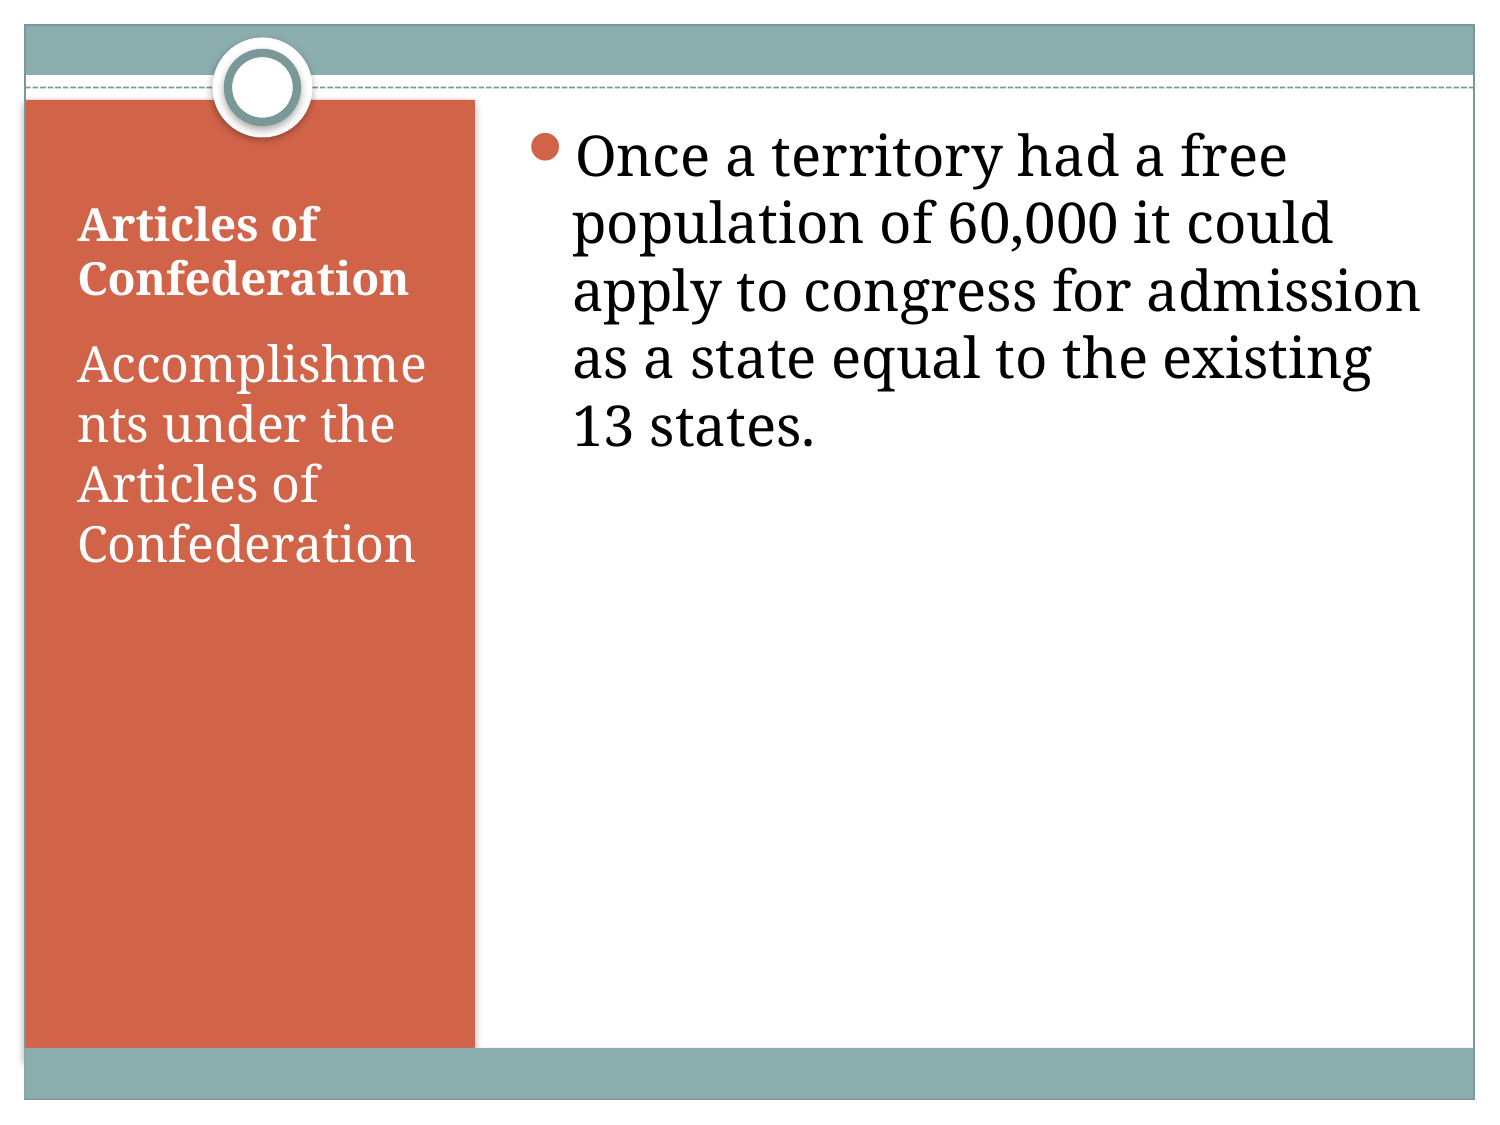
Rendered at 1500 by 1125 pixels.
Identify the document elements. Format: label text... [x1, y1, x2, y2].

list Accomplishments under the Articles of Confederation [62, 324, 450, 1005]
title Articles of Confederation [62, 149, 450, 313]
list Once a territory had a free population of 60,000 it could apply to congress for admission as a state equal to the existing 13 states. [512, 112, 1438, 1000]
